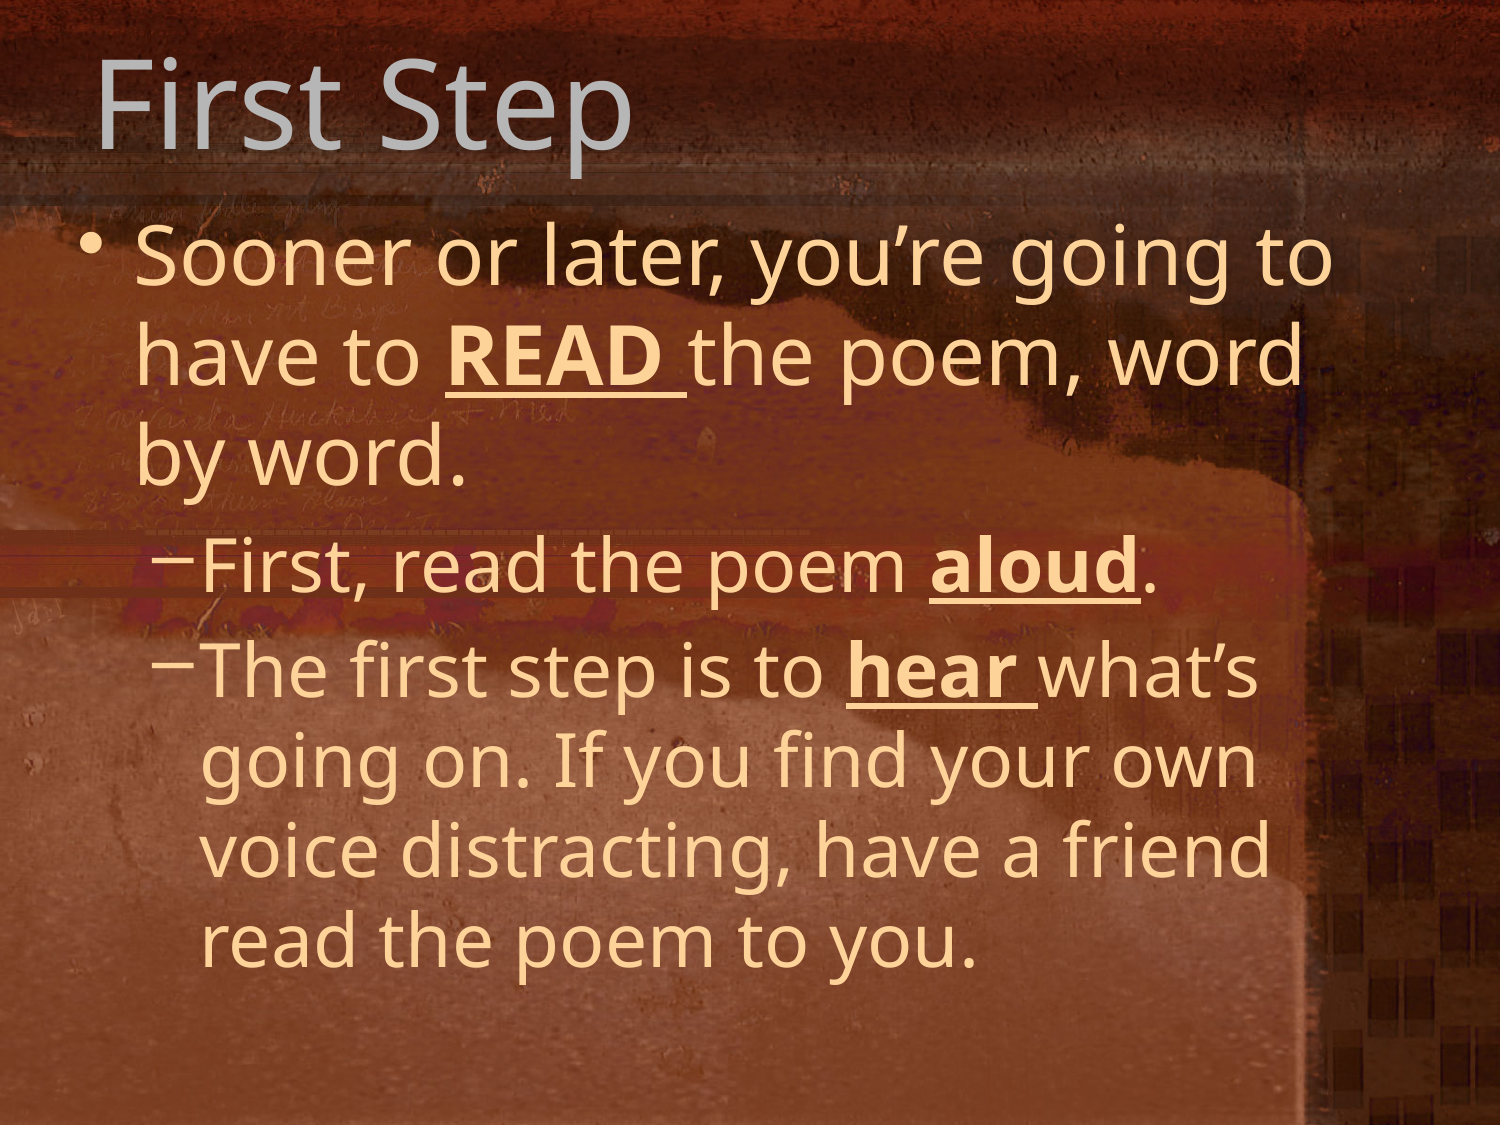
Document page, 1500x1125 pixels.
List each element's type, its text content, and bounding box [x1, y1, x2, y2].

title First Step [74, 24, 1426, 176]
list Sooner or later, you’re going to have to READ the poem, word by word. First, read the poem aloud. The first step is to hear what’s going on. If you find your own voice distracting, have a friend read the poem to you. [62, 194, 1413, 1038]
picture [0, 0, 1500, 1125]
